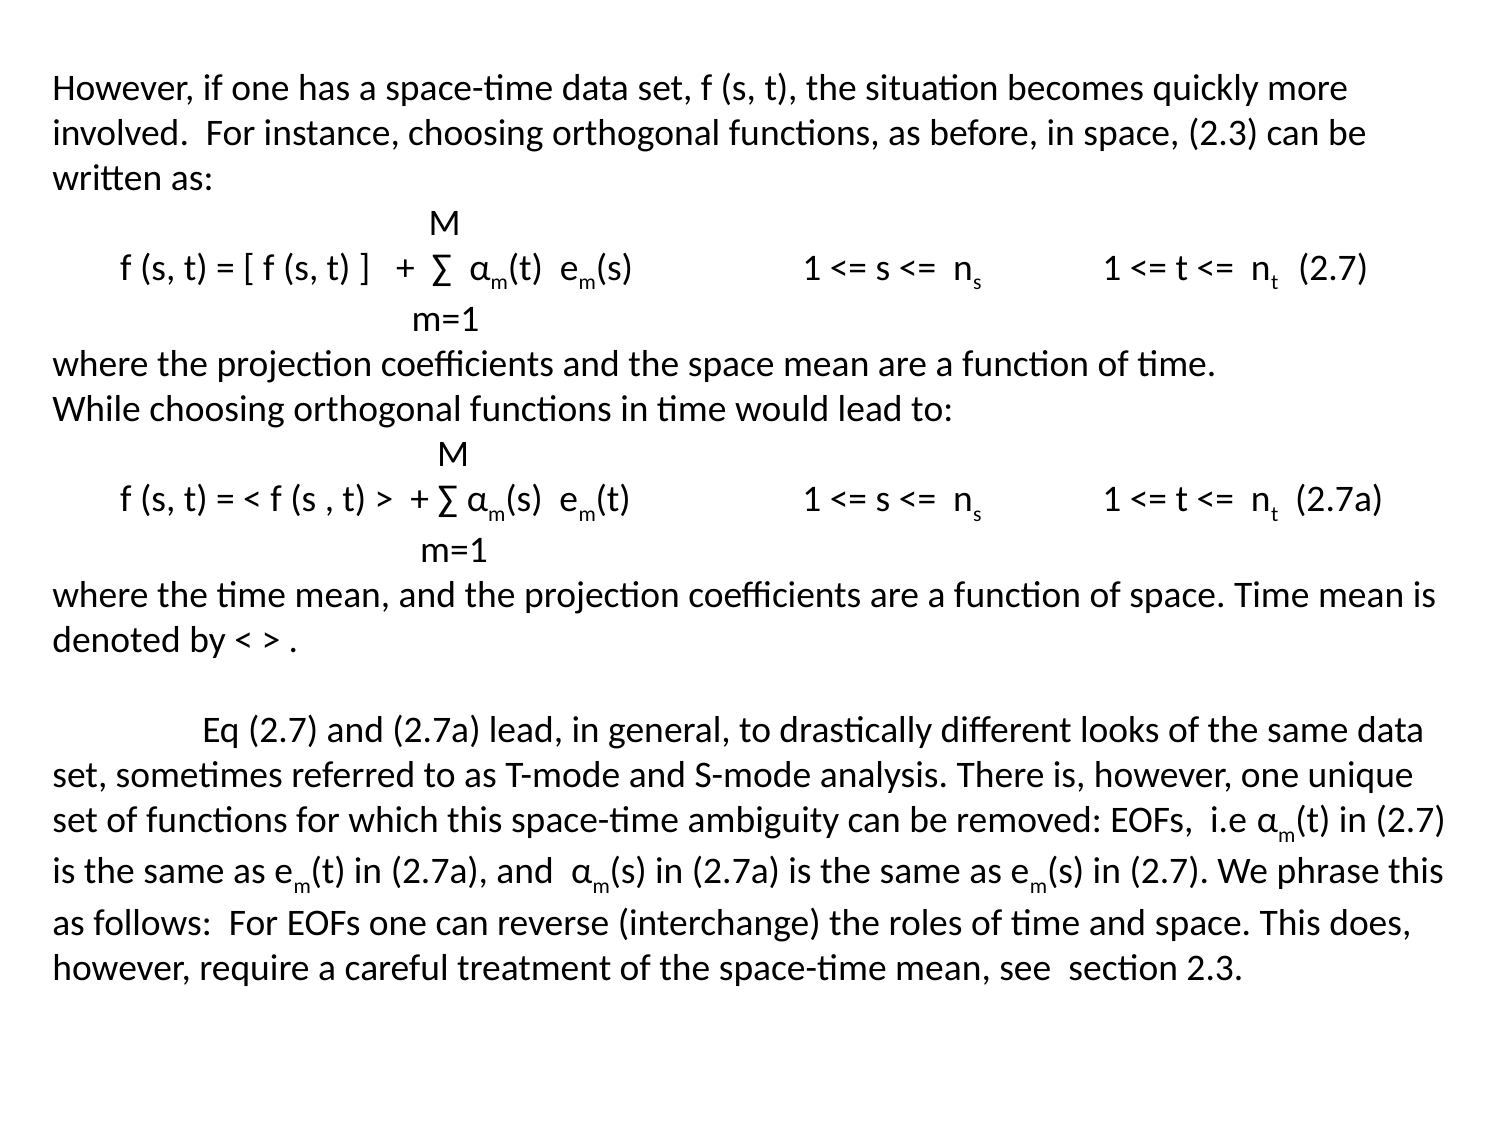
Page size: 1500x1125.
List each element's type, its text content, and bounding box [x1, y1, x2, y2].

text_box However, if one has a space-time data set, f (s, t), the situation becomes quickly more involved. For instance, choosing orthogonal functions, as before, in space, (2.3) can be written as: M f (s, t) = [ f (s, t) ] + ∑ αm(t) em(s) 1 <= s <= ns 1 <= t <= nt (2.7) m=1 where the projection coefficients and the space mean are a function of time. While choosing orthogonal functions in time would lead to: M f (s, t) = < f (s , t) > + ∑ αm(s) em(t) 1 <= s <= ns 1 <= t <= nt (2.7a) m=1 where the time mean, and the projection coefficients are a function of space. Time mean is denoted by < > . Eq (2.7) and (2.7a) lead, in general, to drastically different looks of the same data set, sometimes referred to as T-mode and S-mode analysis. There is, however, one unique set of functions for which this space-time ambiguity can be removed: EOFs, i.e αm(t) in (2.7) is the same as em(t) in (2.7a), and αm(s) in (2.7a) is the same as em(s) in (2.7). We phrase this as follows: For EOFs one can reverse (interchange) the roles of time and space. This does, however, require a careful treatment of the space-time mean, see section 2.3. [37, 55, 1475, 995]
